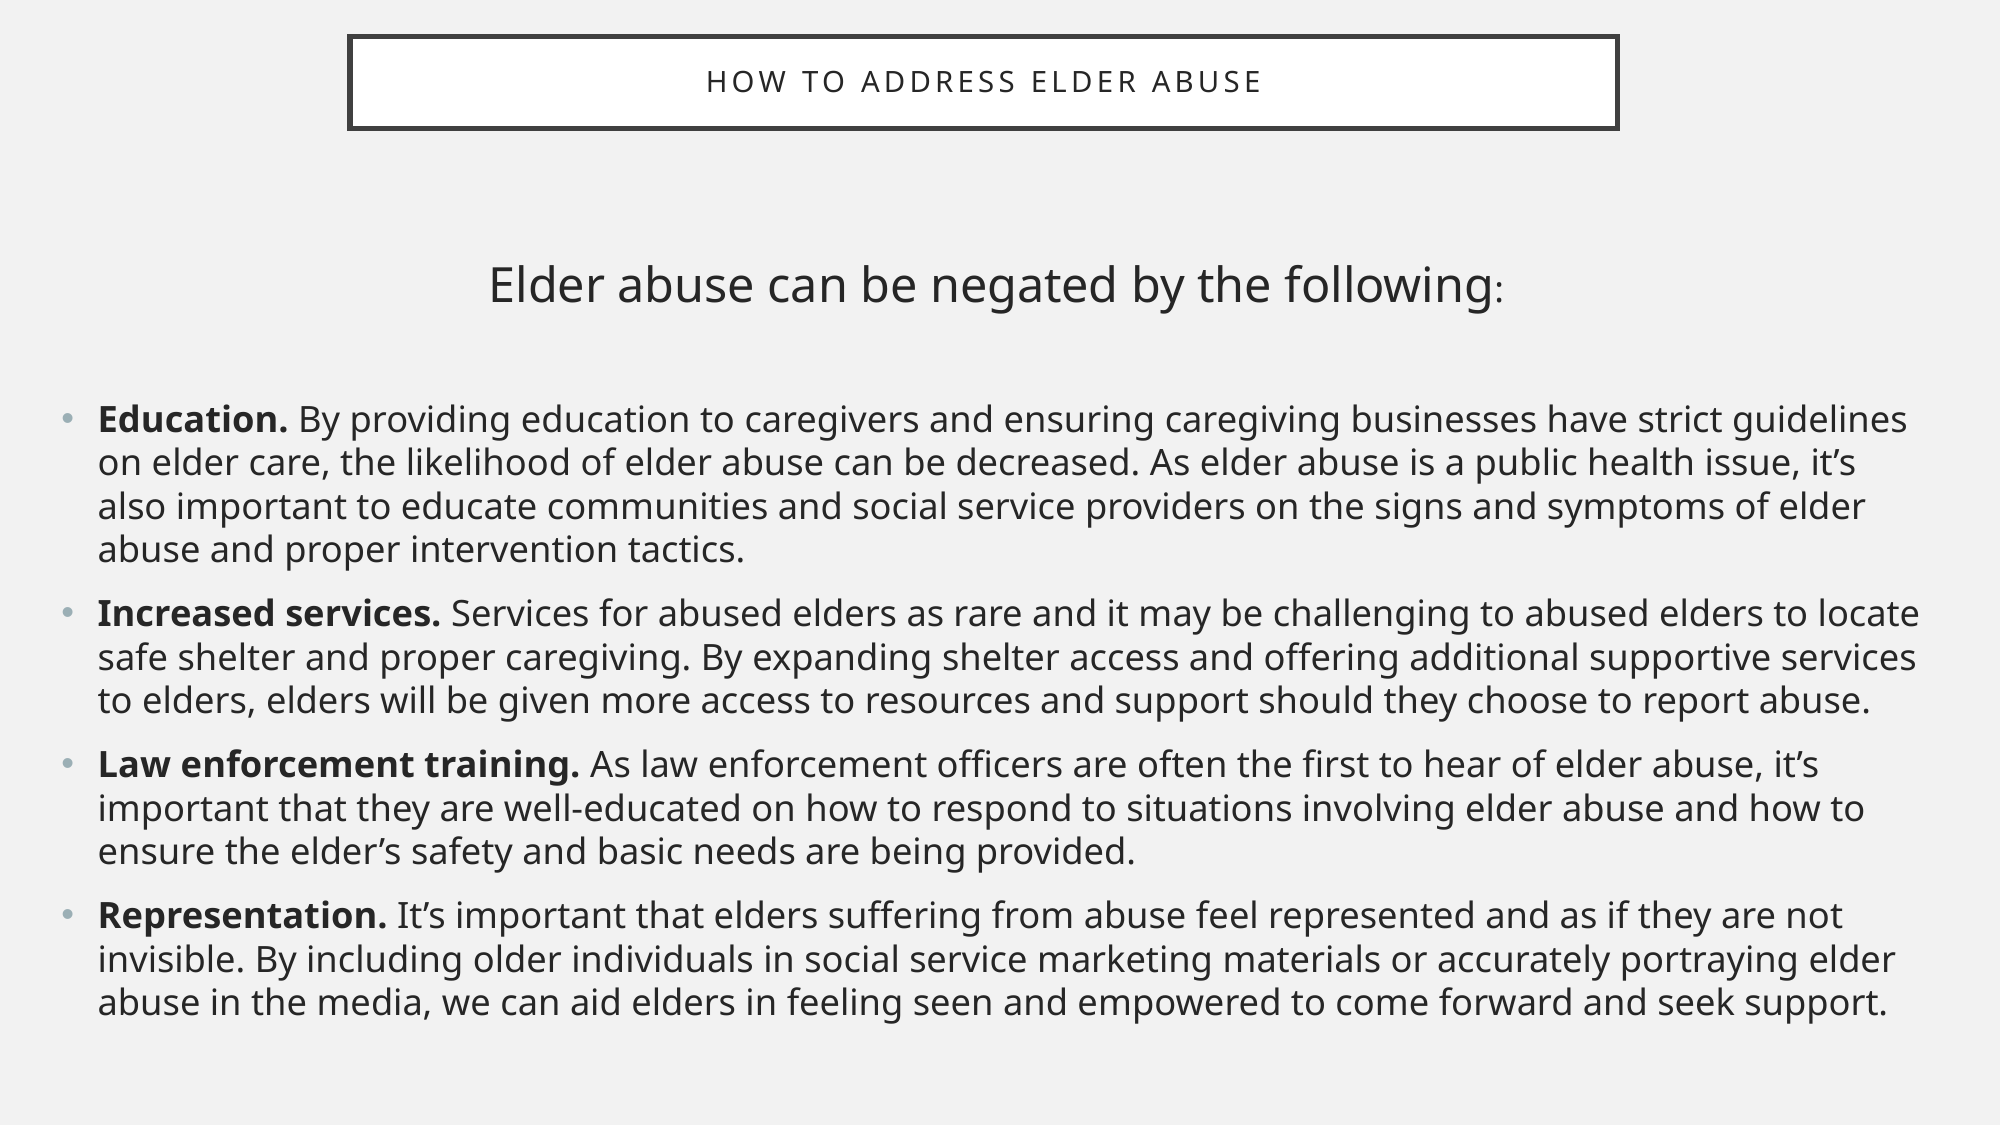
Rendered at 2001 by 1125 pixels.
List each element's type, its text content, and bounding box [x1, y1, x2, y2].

title How to address elder abuse [347, 34, 1620, 131]
list Elder abuse can be negated by the following: Education. By providing education to caregivers and ensuring caregiving businesses have strict guidelines on elder care, the likelihood of elder abuse can be decreased. As elder abuse is a public health issue, it’s also important to educate communities and social service providers on the signs and symptoms of elder abuse and proper intervention tactics. Increased services. Services for abused elders as rare and it may be challenging to abused elders to locate safe shelter and proper caregiving. By expanding shelter access and offering additional supportive services to elders, elders will be given more access to resources and support should they choose to report abuse. Law enforcement training. As law enforcement officers are often the first to hear of elder abuse, it’s important that they are well-educated on how to respond to situations involving elder abuse and how to ensure the elder’s safety and basic needs are being provided. Representation. It’s important that elders suffering from abuse feel represented and as if they are not invisible. By including older individuals in social service marketing materials or accurately portraying elder abuse in the media, we can aid elders in feeling seen and empowered to come forward and seek support. [46, 167, 1947, 1068]
